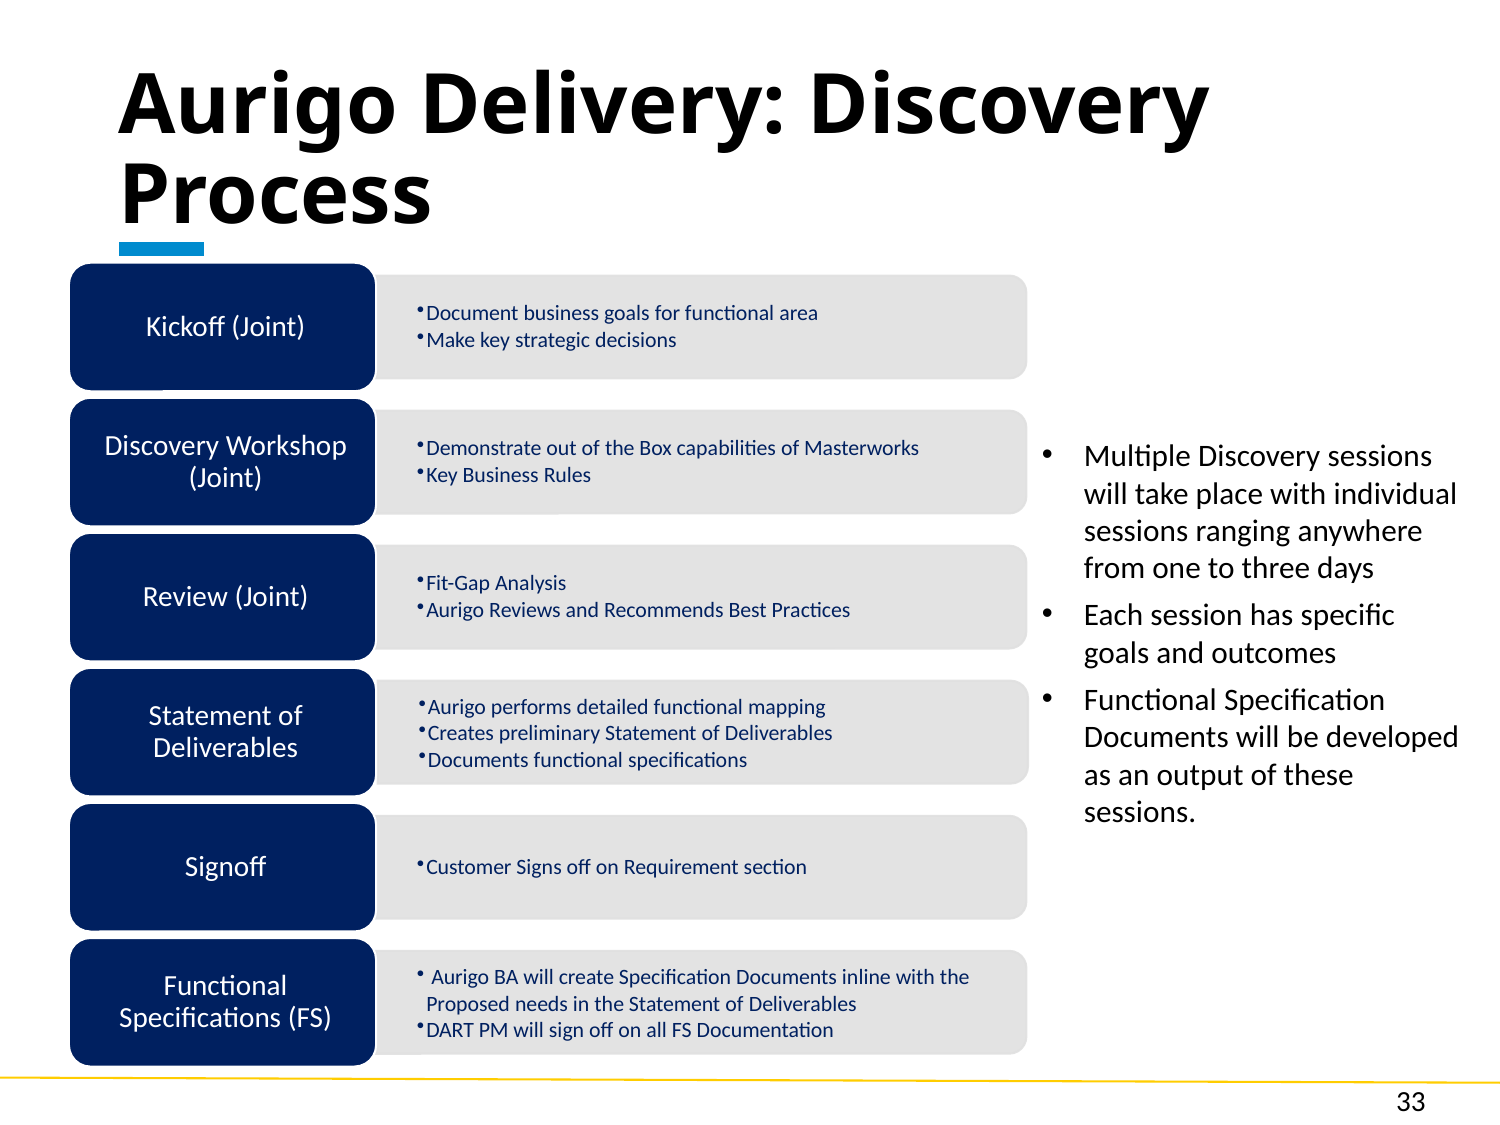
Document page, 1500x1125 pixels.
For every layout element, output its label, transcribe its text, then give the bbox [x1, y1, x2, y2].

text_box Multiple Discovery sessions will take place with individual sessions ranging anywhere from one to three days Each session has specific goals and outcomes Functional Specification Documents will be developed as an output of these sessions. [1056, 428, 1479, 836]
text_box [39, 262, 1056, 1067]
title Aurigo Delivery: Discovery Process [103, 12, 1425, 249]
